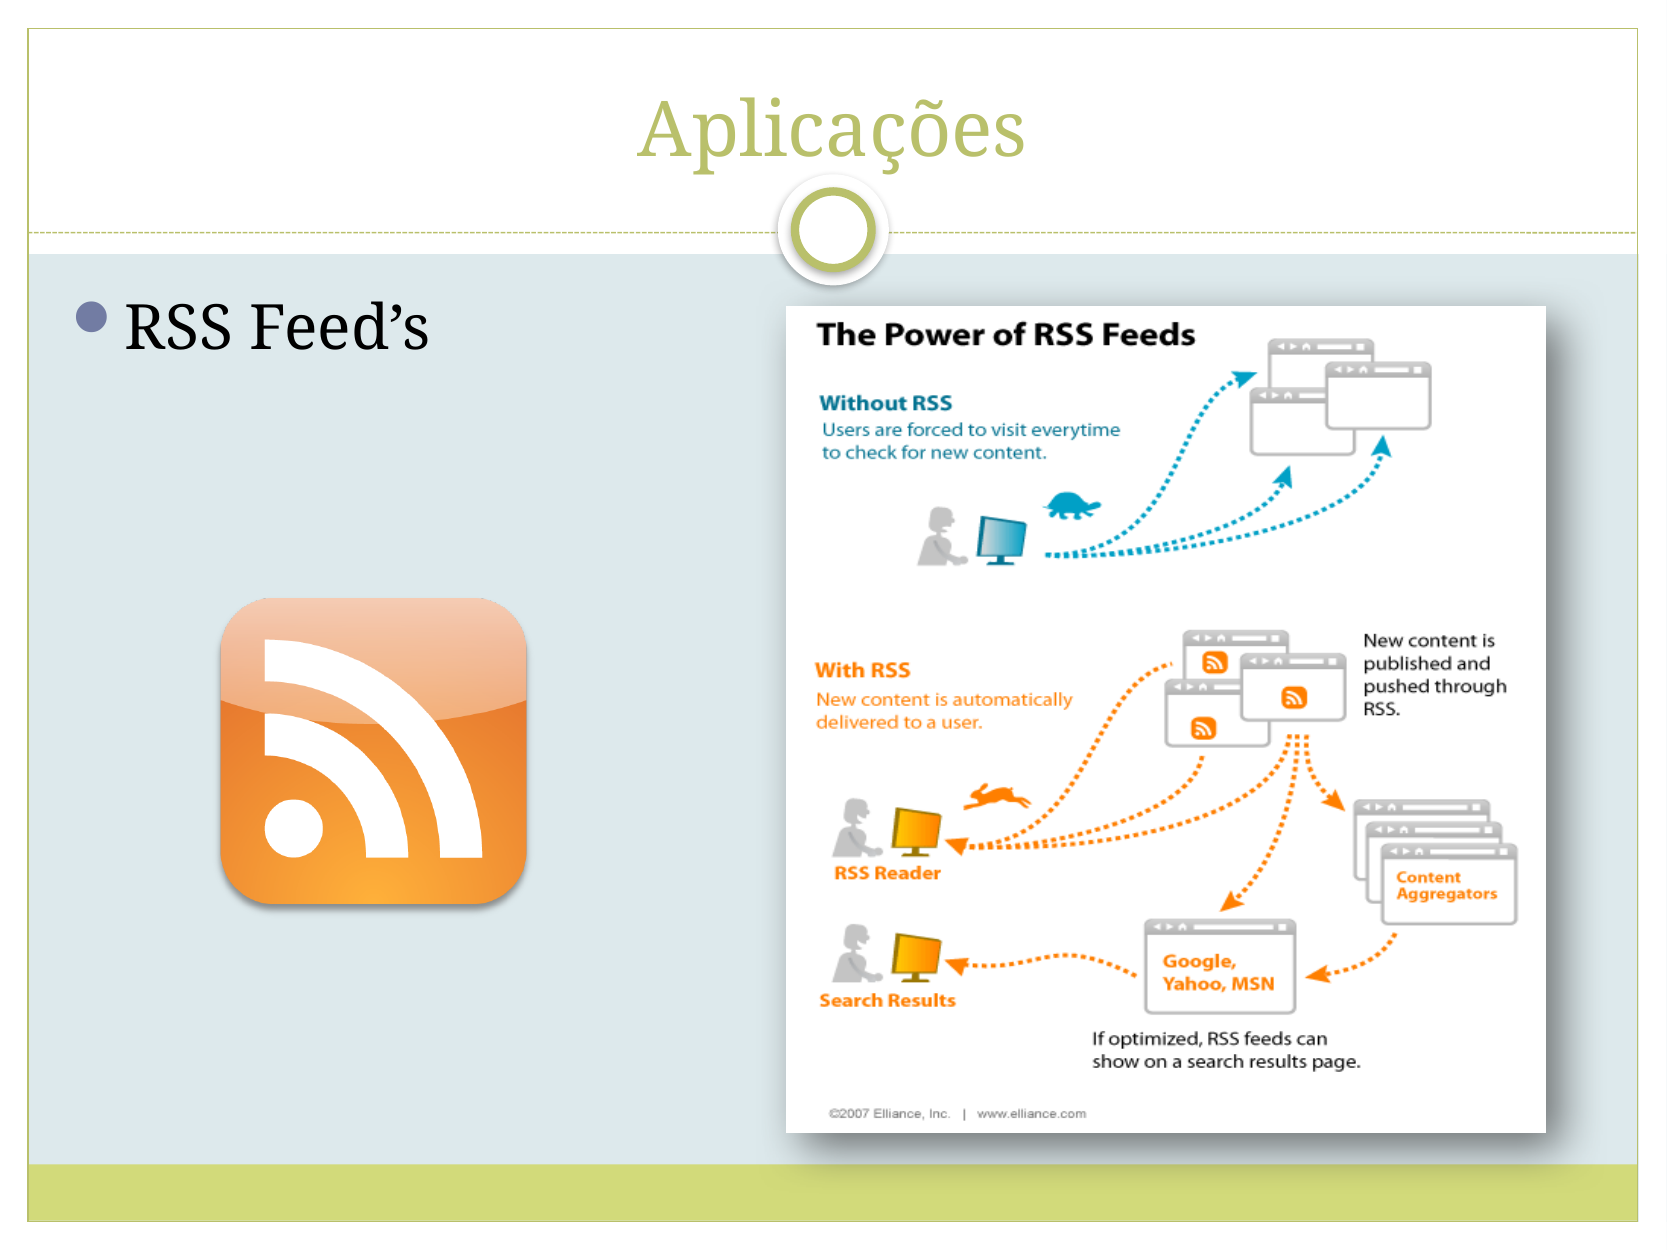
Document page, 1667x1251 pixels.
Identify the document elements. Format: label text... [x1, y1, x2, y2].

picture [206, 589, 542, 924]
list RSS Feed’s [54, 278, 1605, 1112]
picture [785, 305, 1546, 1134]
title Aplicações [54, 41, 1611, 180]
